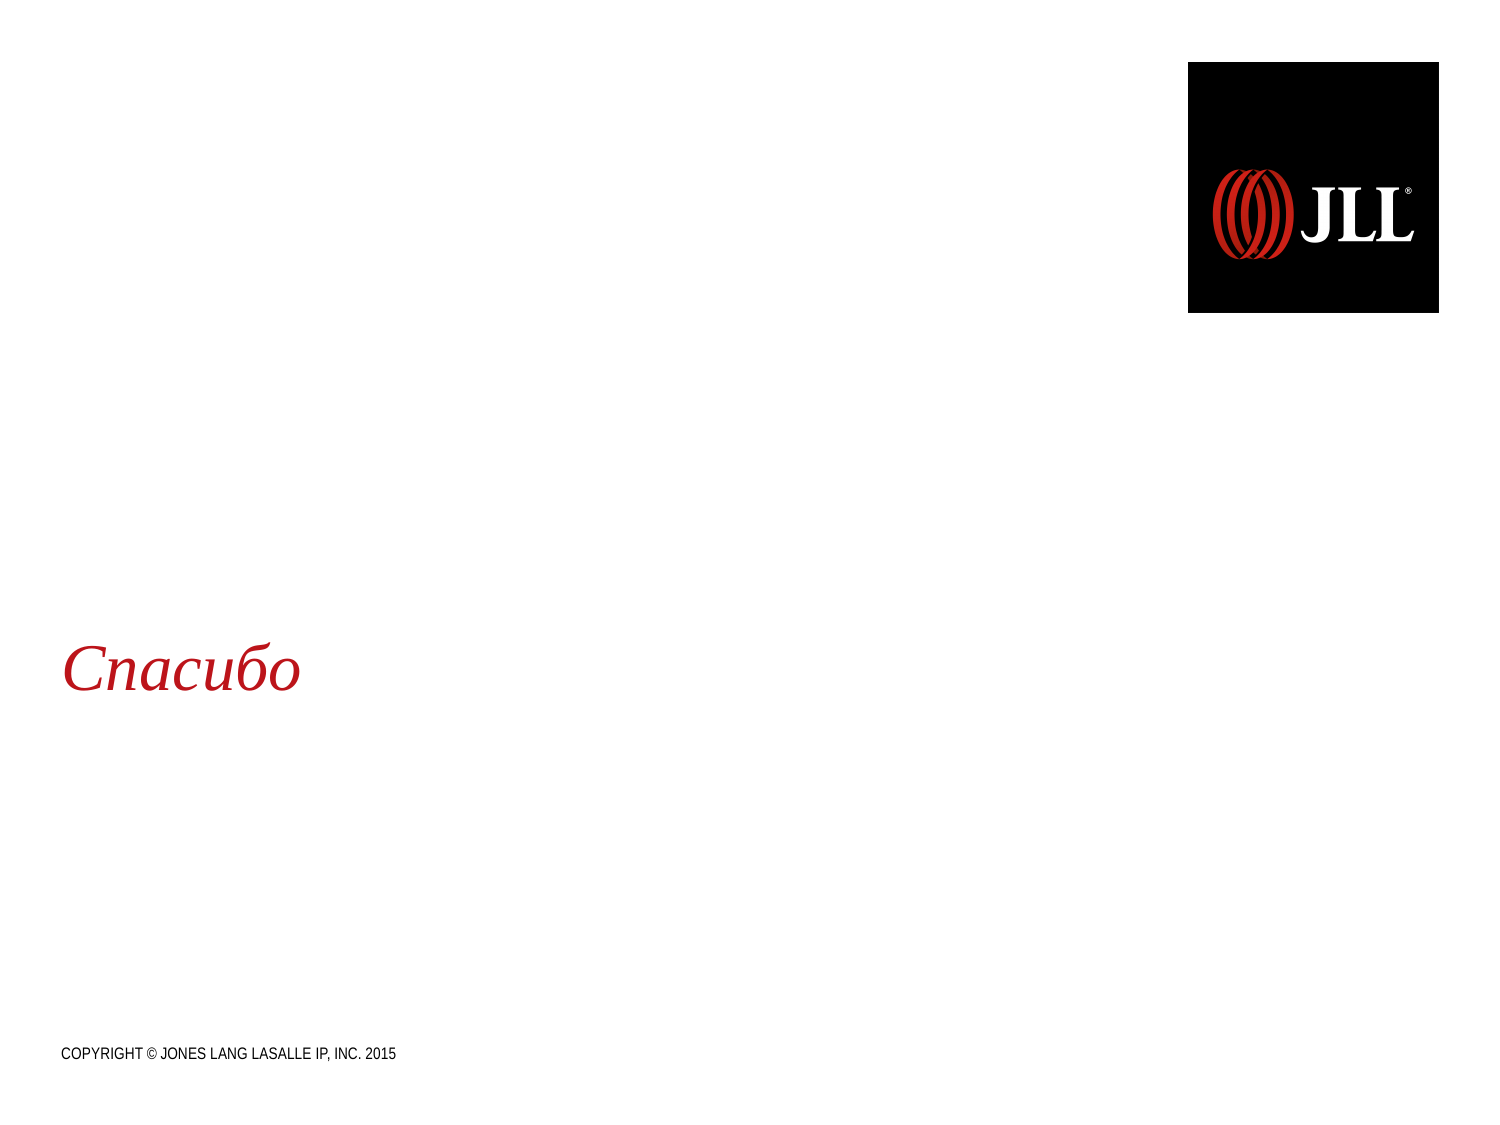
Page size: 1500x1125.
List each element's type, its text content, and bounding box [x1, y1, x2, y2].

picture [1188, 62, 1439, 313]
title Спасибо [61, 500, 1063, 704]
